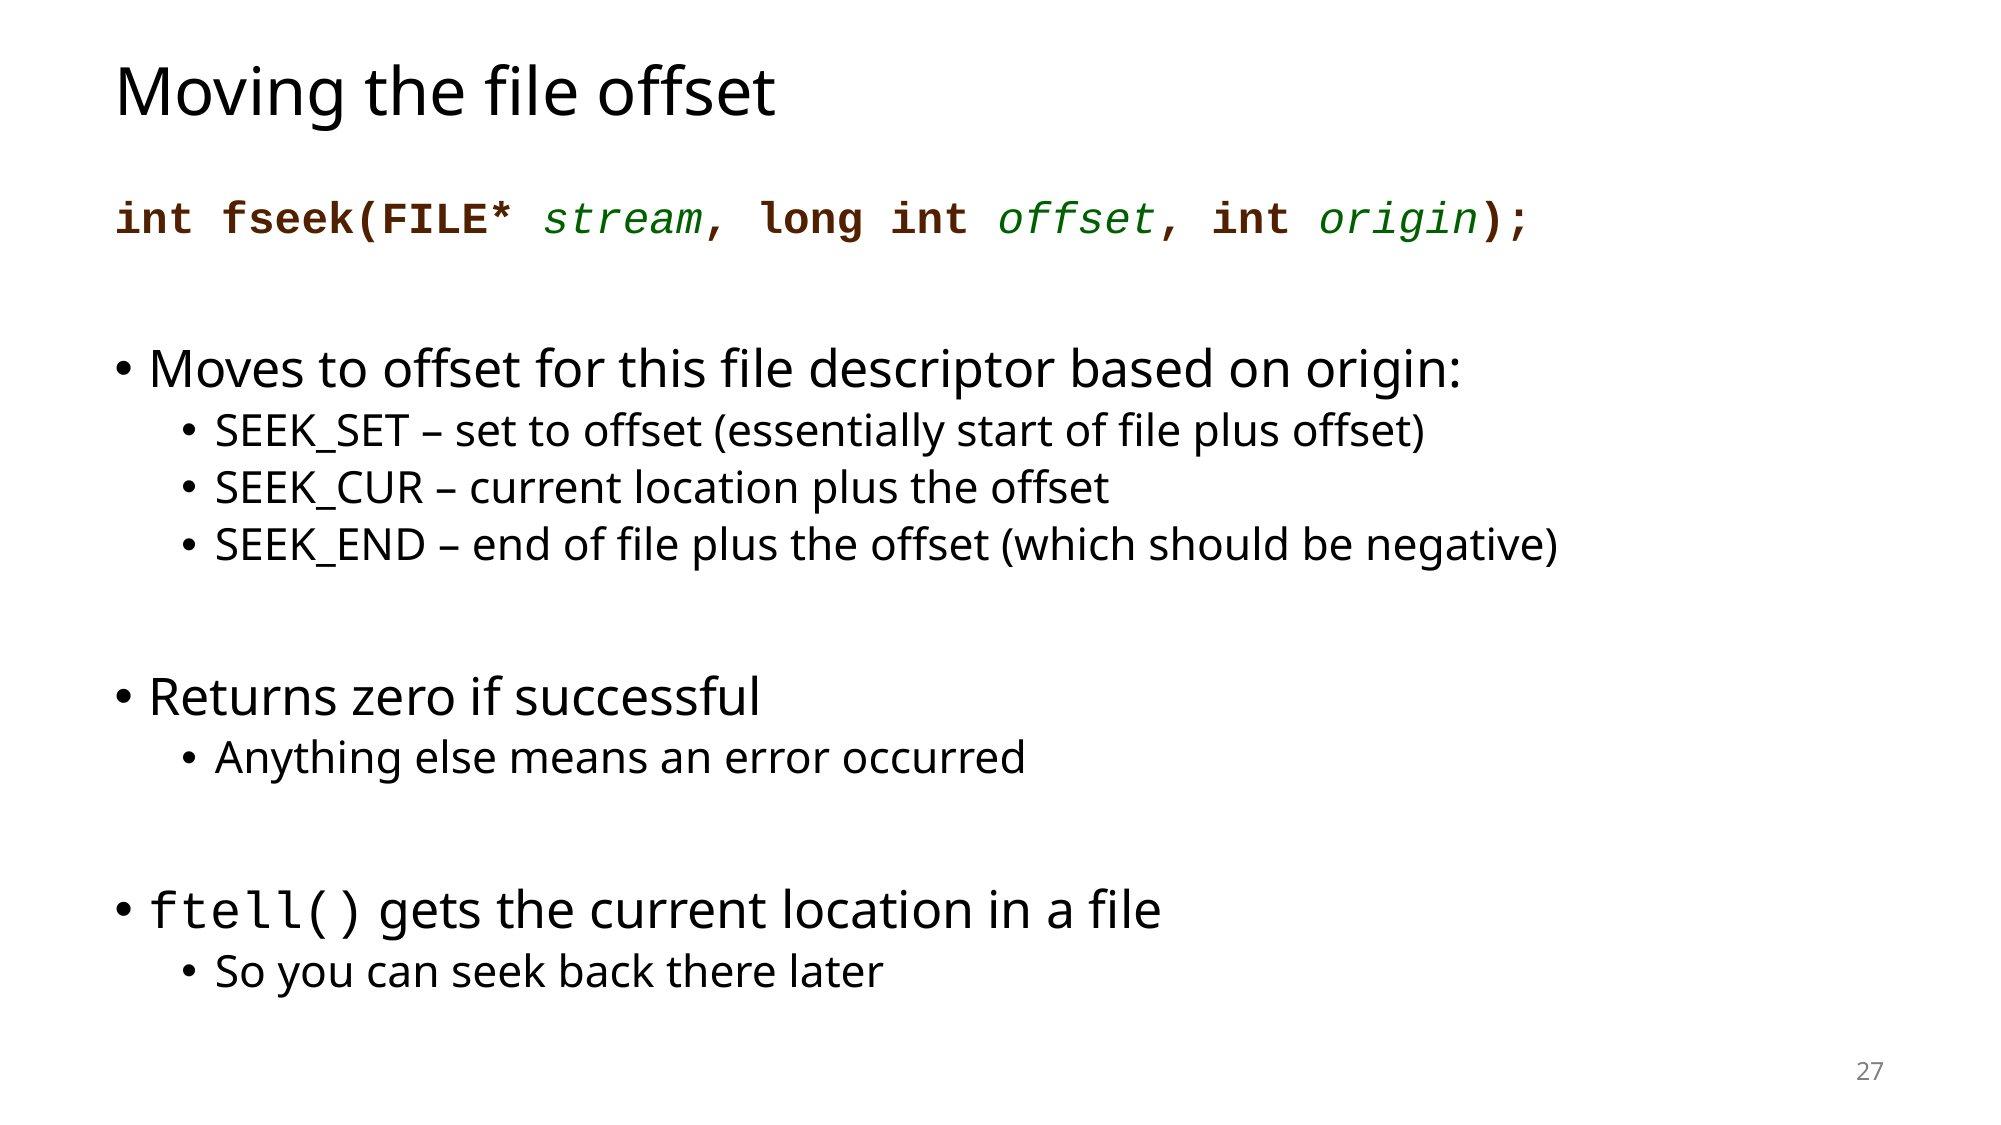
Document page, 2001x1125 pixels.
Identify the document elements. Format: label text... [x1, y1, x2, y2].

title Moving the file offset [99, 37, 1900, 150]
list int fseek(FILE* stream, long int offset, int origin); Moves to offset for this file descriptor based on origin: SEEK_SET – set to offset (essentially start of file plus offset) SEEK_CUR – current location plus the offset SEEK_END – end of file plus the offset (which should be negative) Returns zero if successful Anything else means an error occurred ftell() gets the current location in a file So you can seek back there later [99, 187, 1900, 1013]
slide_number 27 [1749, 1042, 1900, 1103]
